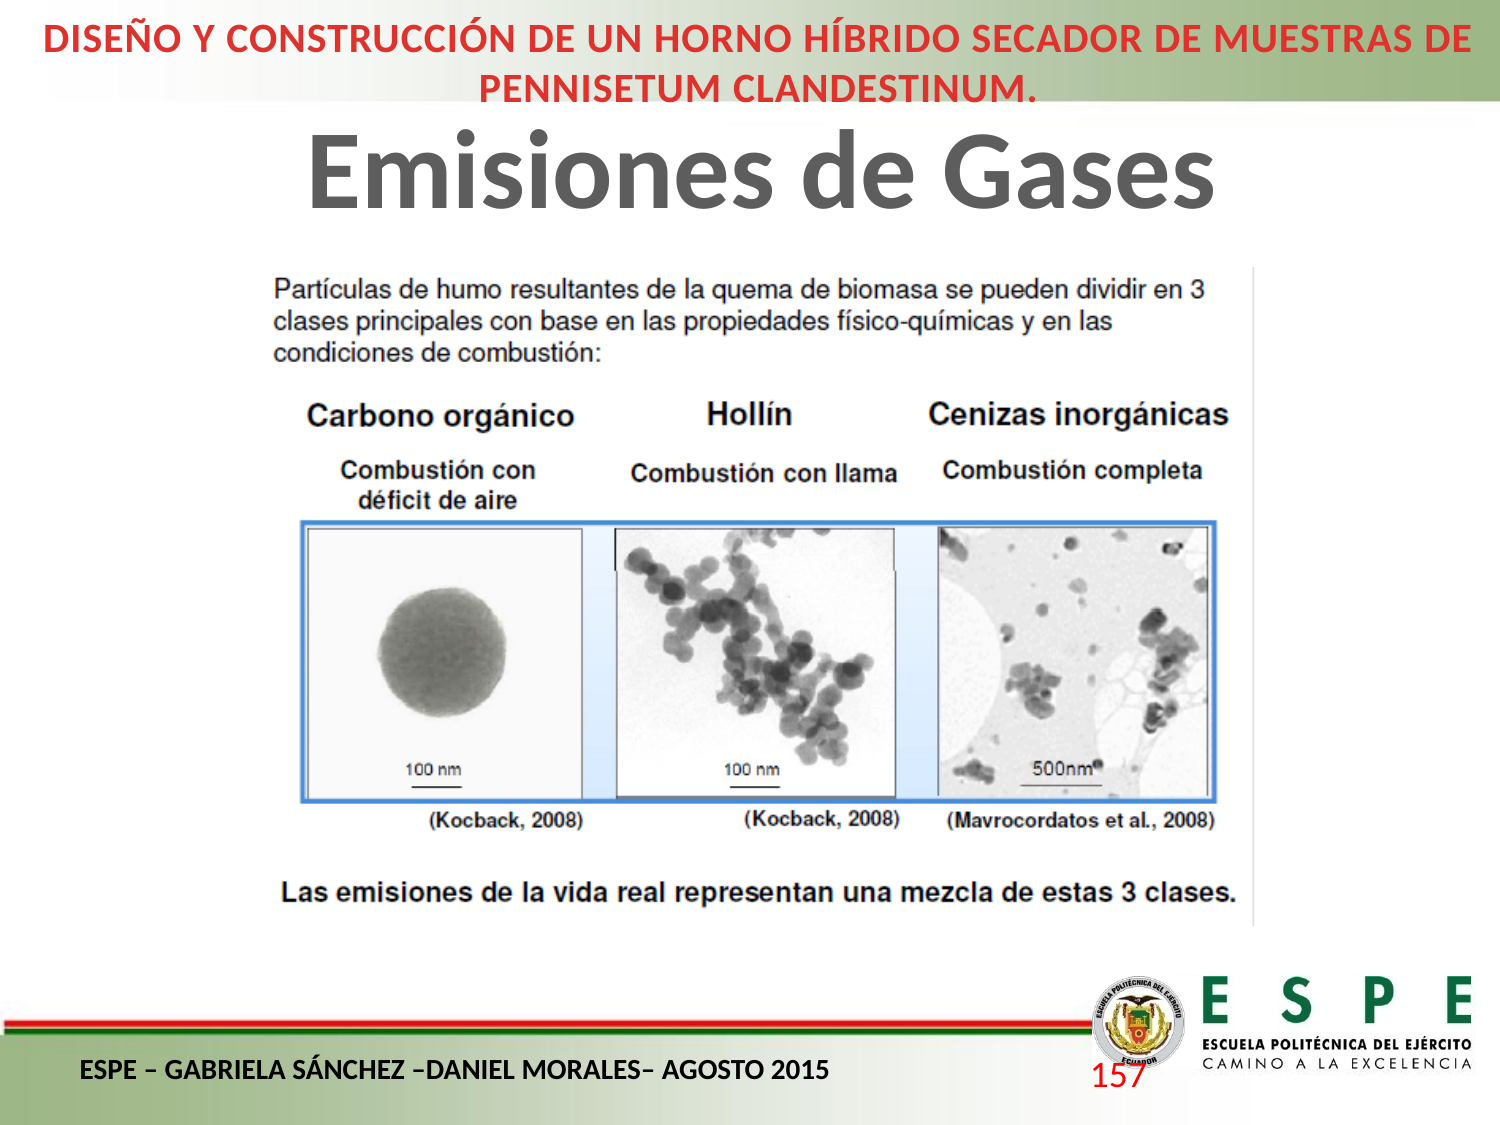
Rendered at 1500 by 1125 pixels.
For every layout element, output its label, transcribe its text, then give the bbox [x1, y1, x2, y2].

picture [0, 119, 1500, 1125]
text_box DISEÑO Y CONSTRUCCIÓN DE UN HORNO HÍBRIDO SECADOR DE MUESTRAS DE PENNISETUM CLANDESTINUM. [0, 3, 1500, 119]
slide_number 157 [1074, 1042, 1425, 1103]
text_box ESPE – GABRIELA SÁNCHEZ –DANIEL MORALES– AGOSTO 2015 [64, 1042, 988, 1103]
text_box Emisiones de Gases [41, 119, 1483, 239]
